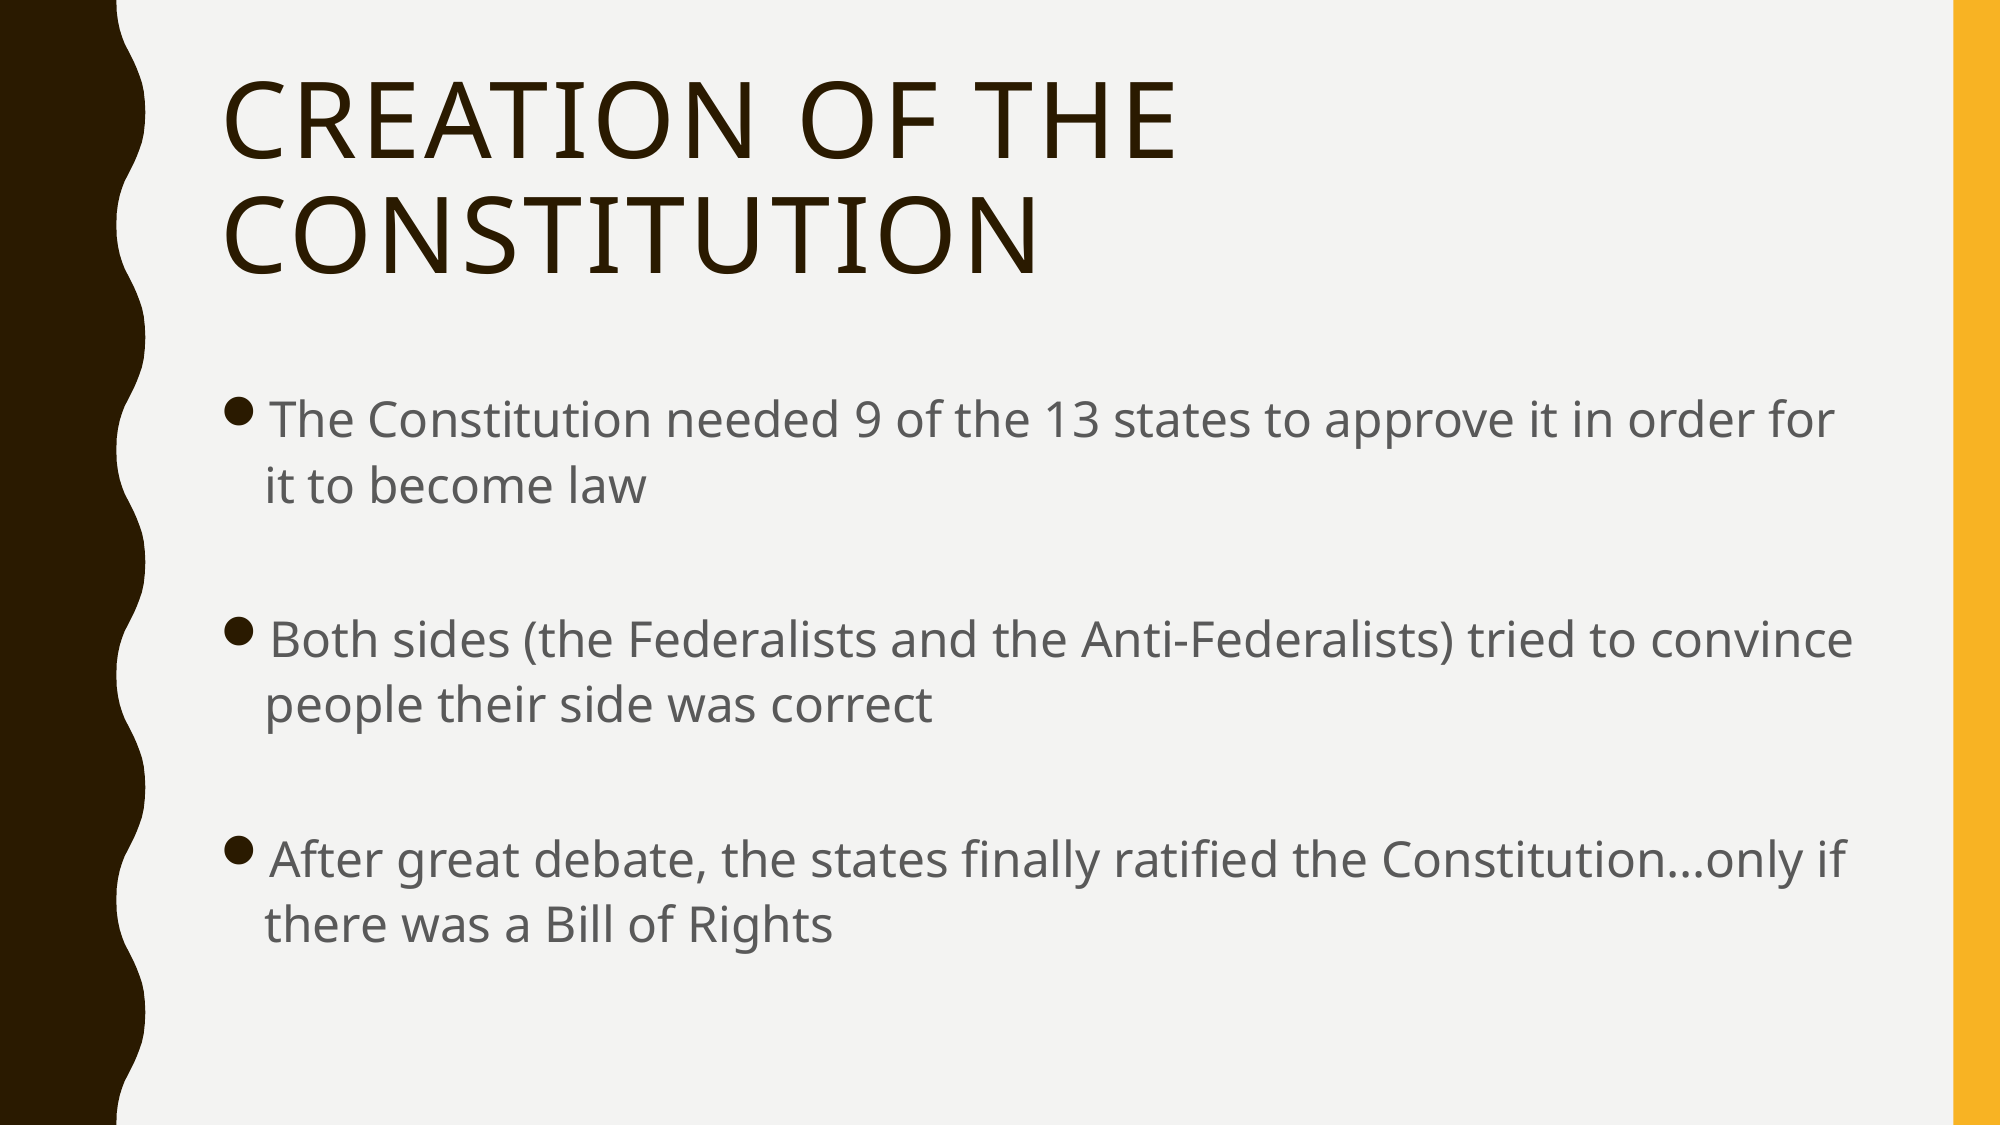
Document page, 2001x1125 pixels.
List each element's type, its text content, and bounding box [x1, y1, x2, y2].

title Creation of the Constitution [205, 59, 1875, 206]
list The Constitution needed 9 of the 13 states to approve it in order for it to become law Both sides (the Federalists and the Anti-Federalists) tried to convince people their side was correct After great debate, the states finally ratified the Constitution…only if there was a Bill of Rights [205, 375, 1875, 965]
